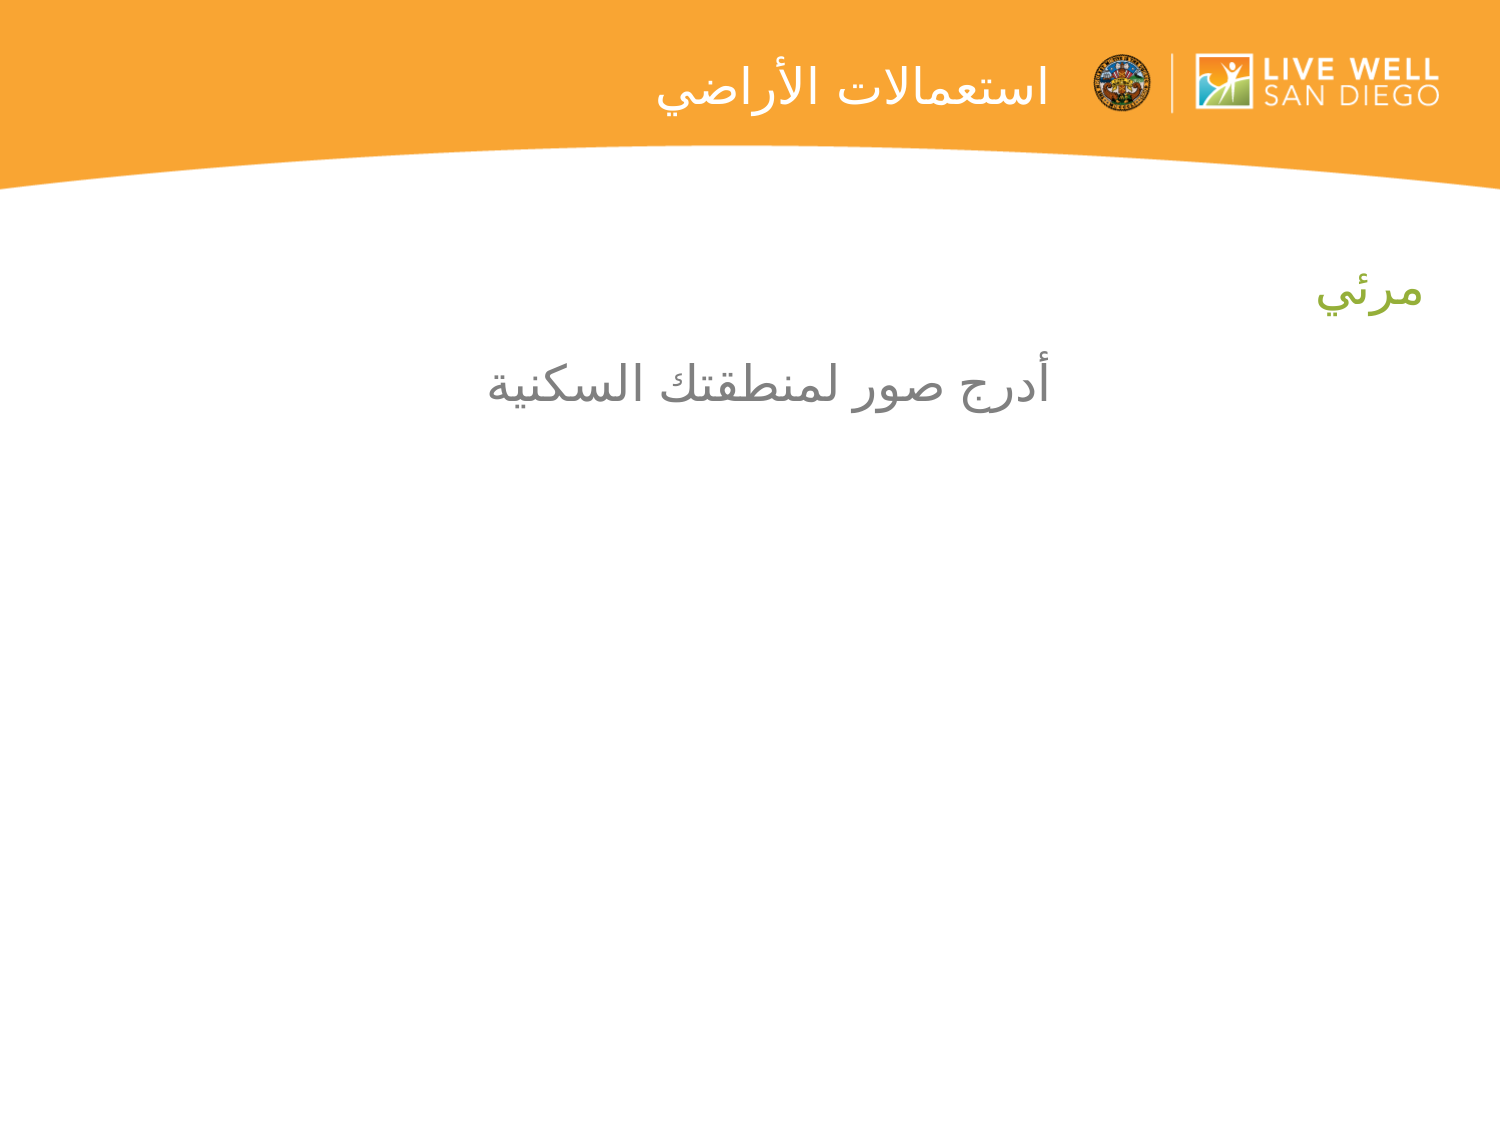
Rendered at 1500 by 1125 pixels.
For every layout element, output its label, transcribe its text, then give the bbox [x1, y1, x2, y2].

title استعمالات الأراضي [113, 27, 1052, 150]
list أدرج صور لمنطقتك السكنية [113, 321, 1425, 1030]
list مرئي [113, 224, 1425, 321]
picture [0, 0, 1500, 1125]
